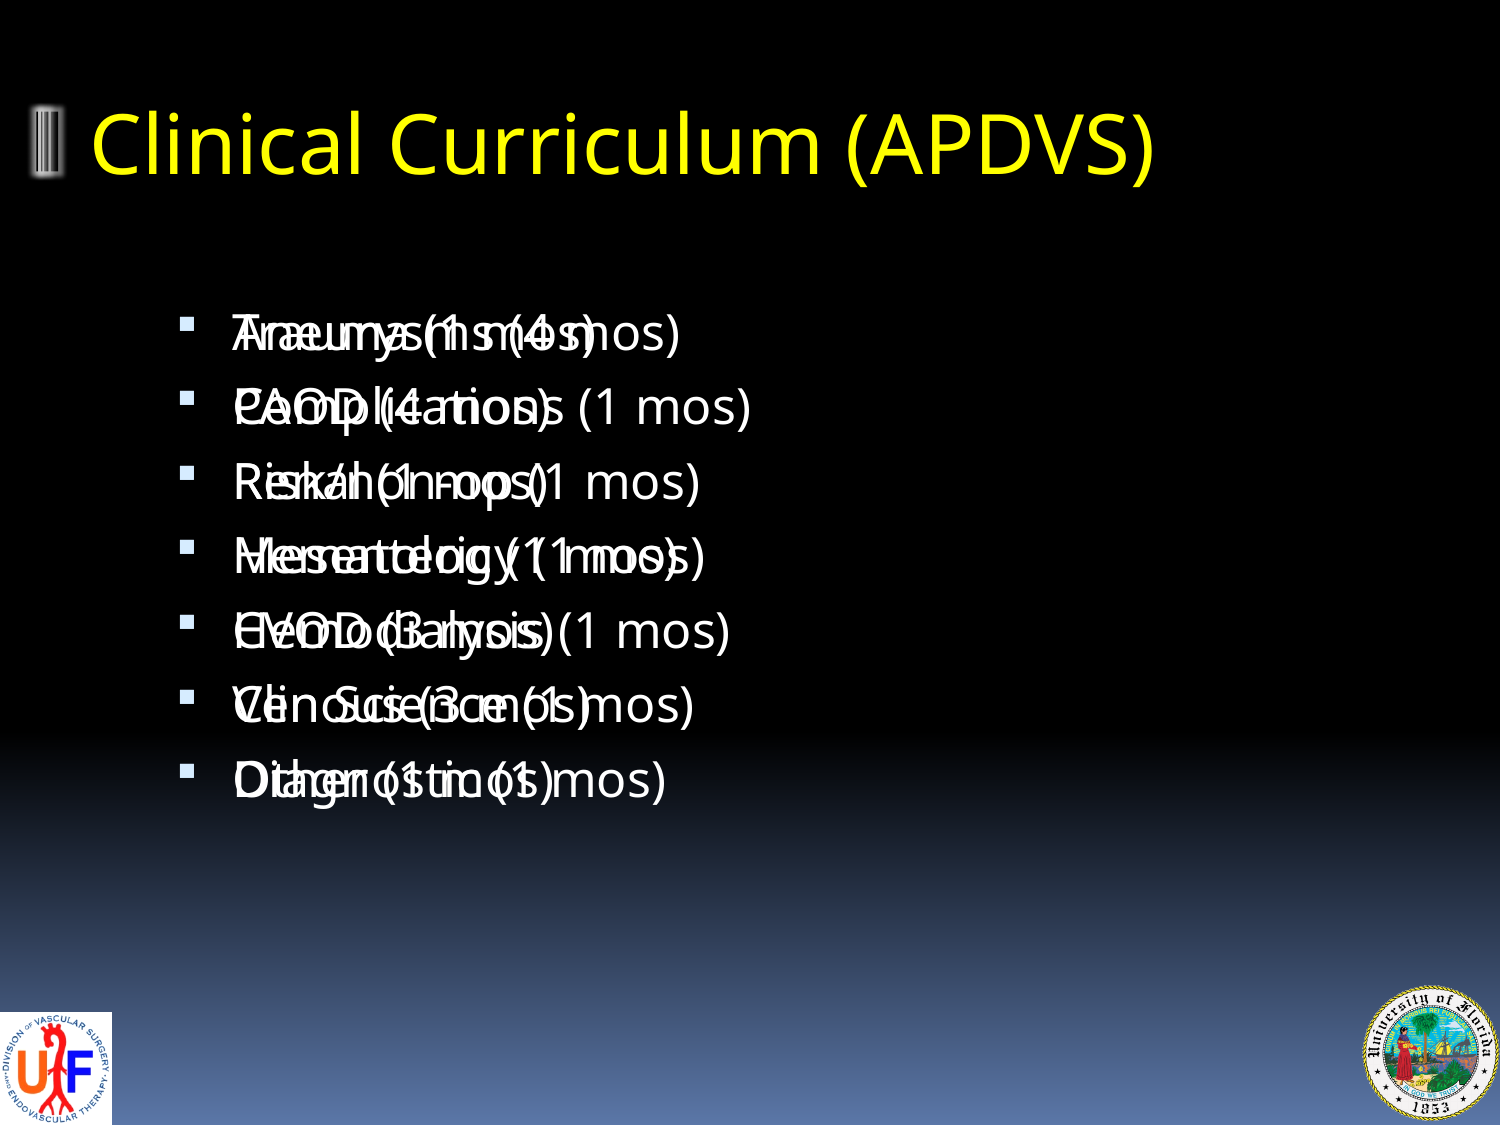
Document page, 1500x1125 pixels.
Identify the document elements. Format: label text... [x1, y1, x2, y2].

picture [0, 1012, 112, 1125]
picture [1359, 983, 1500, 1125]
title Clinical Curriculum (APDVS) [75, 83, 1425, 234]
list Trauma (1 mos) Complications (1 mos) Risk/non-op (1 mos) Hematology (1 mos) Hemodialysis (1 mos) Clin Science (1 mos) Other (1 mos) [150, 292, 1425, 1043]
